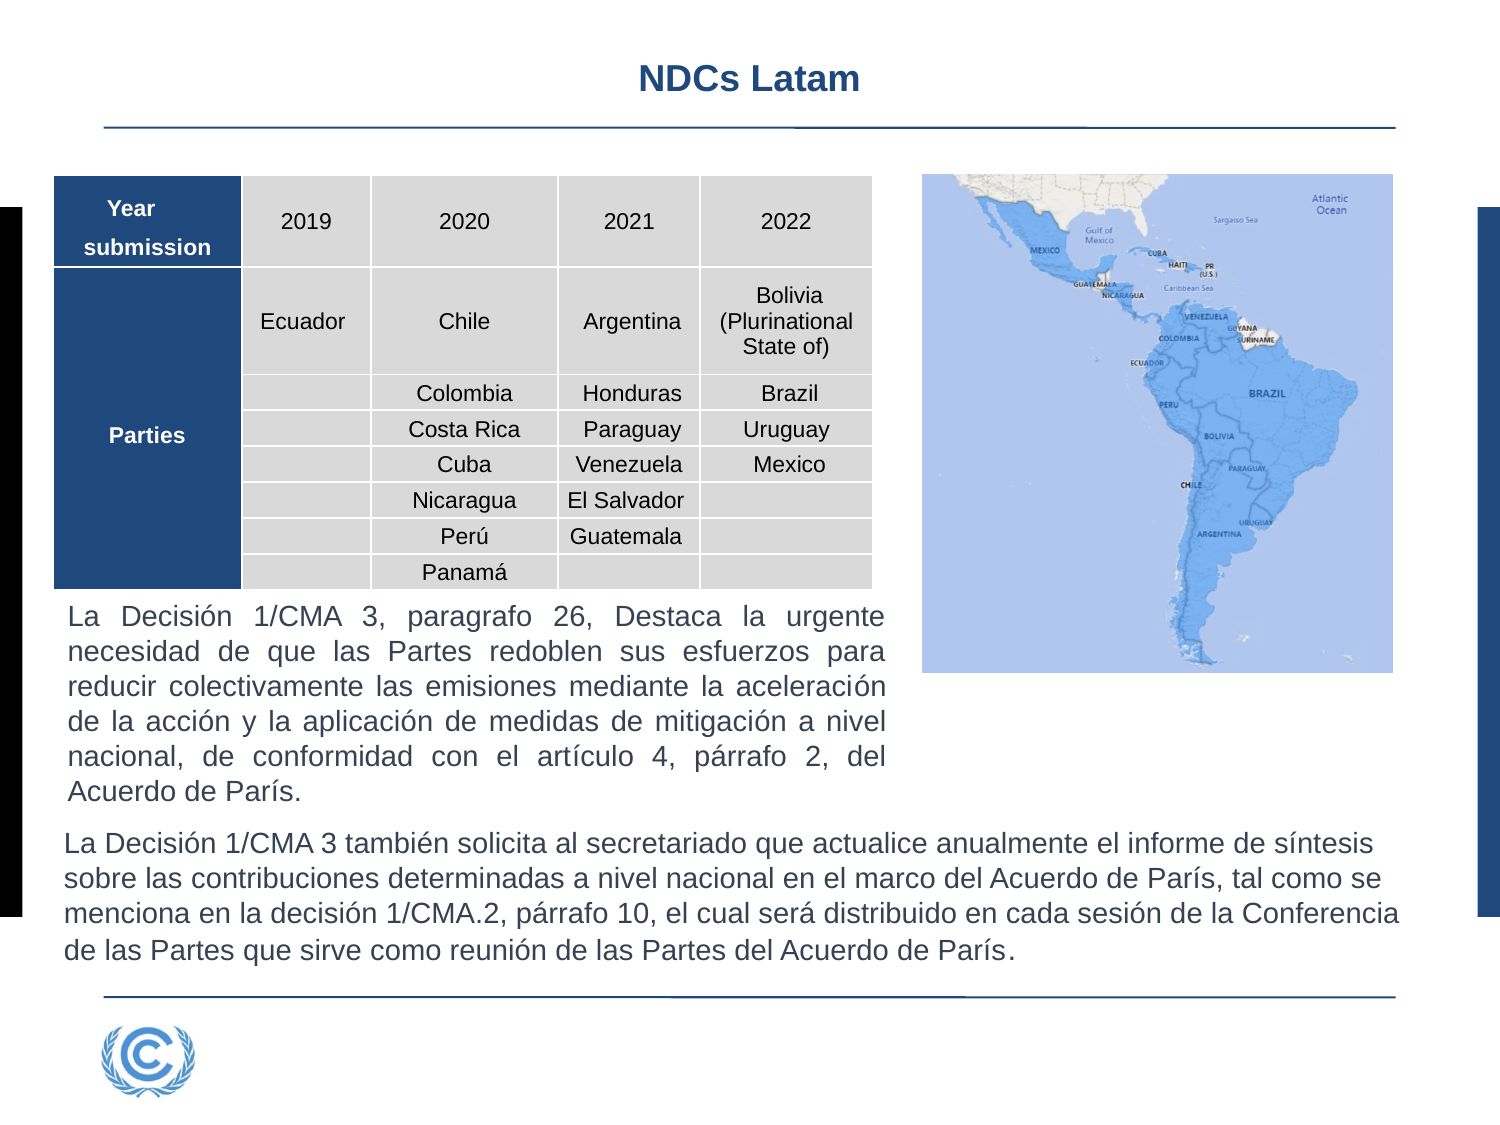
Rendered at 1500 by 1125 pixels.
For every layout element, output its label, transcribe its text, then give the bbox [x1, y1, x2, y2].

table_cell [701, 519, 872, 553]
table_header 2021 [559, 176, 699, 266]
table_cell [243, 519, 370, 553]
table_cell Honduras [559, 375, 699, 409]
table_cell Parties [54, 268, 241, 589]
table_cell Cuba [372, 447, 557, 481]
table_cell Panamá [372, 555, 557, 589]
table_cell [701, 555, 872, 589]
table_cell Venezuela [559, 447, 699, 481]
text_box La Decisión 1/CMA 3, paragrafo 26, Destaca la urgente necesidad de que las Partes redoblen sus esfuerzos para reducir colectivamente las emisiones mediante la aceleración de la acción y la aplicación de medidas de mitigación a nivel nacional, de conformidad con el artículo 4, párrafo 2, del Acuerdo de París. [52, 589, 902, 815]
table_cell Colombia [372, 375, 557, 409]
table_cell [243, 483, 370, 517]
table_cell El Salvador [559, 483, 699, 517]
table_header 2019 [243, 176, 370, 266]
table_cell [243, 375, 370, 409]
table_cell Guatemala [559, 519, 699, 553]
table_cell [243, 411, 370, 445]
table_cell Paraguay [559, 411, 699, 445]
table_cell Brazil [701, 375, 872, 409]
table_cell Uruguay [701, 411, 872, 445]
table_cell [559, 555, 699, 589]
table_cell Mexico [701, 447, 872, 481]
text_box La Decisión 1/CMA 3 también solicita al secretariado que actualice anualmente el informe de síntesis sobre las contribuciones determinadas a nivel nacional en el marco del Acuerdo de París, tal como se menciona en la decisión 1/CMA.2, párrafo 10, el cual será distribuido en cada sesión de la Conferencia de las Partes que sirve como reunión de las Partes del Acuerdo de París. [49, 816, 1444, 974]
table_cell [243, 447, 370, 481]
table_cell [243, 555, 370, 589]
picture [101, 1001, 209, 1108]
table_cell Costa Rica [372, 411, 557, 445]
table_cell Bolivia (Plurinational State of) [701, 268, 872, 374]
table_cell Chile [372, 268, 557, 374]
table_header 2020 [372, 176, 557, 266]
title NDCs Latam [104, 50, 1396, 103]
table_cell Ecuador [243, 268, 370, 374]
picture [921, 174, 1393, 673]
table_header 2022 [701, 176, 872, 266]
table_cell Perú [372, 519, 557, 553]
table_cell Nicaragua [372, 483, 557, 517]
table_cell Argentina [559, 268, 699, 374]
table_header Year submission [54, 176, 241, 266]
table_cell [701, 483, 872, 517]
